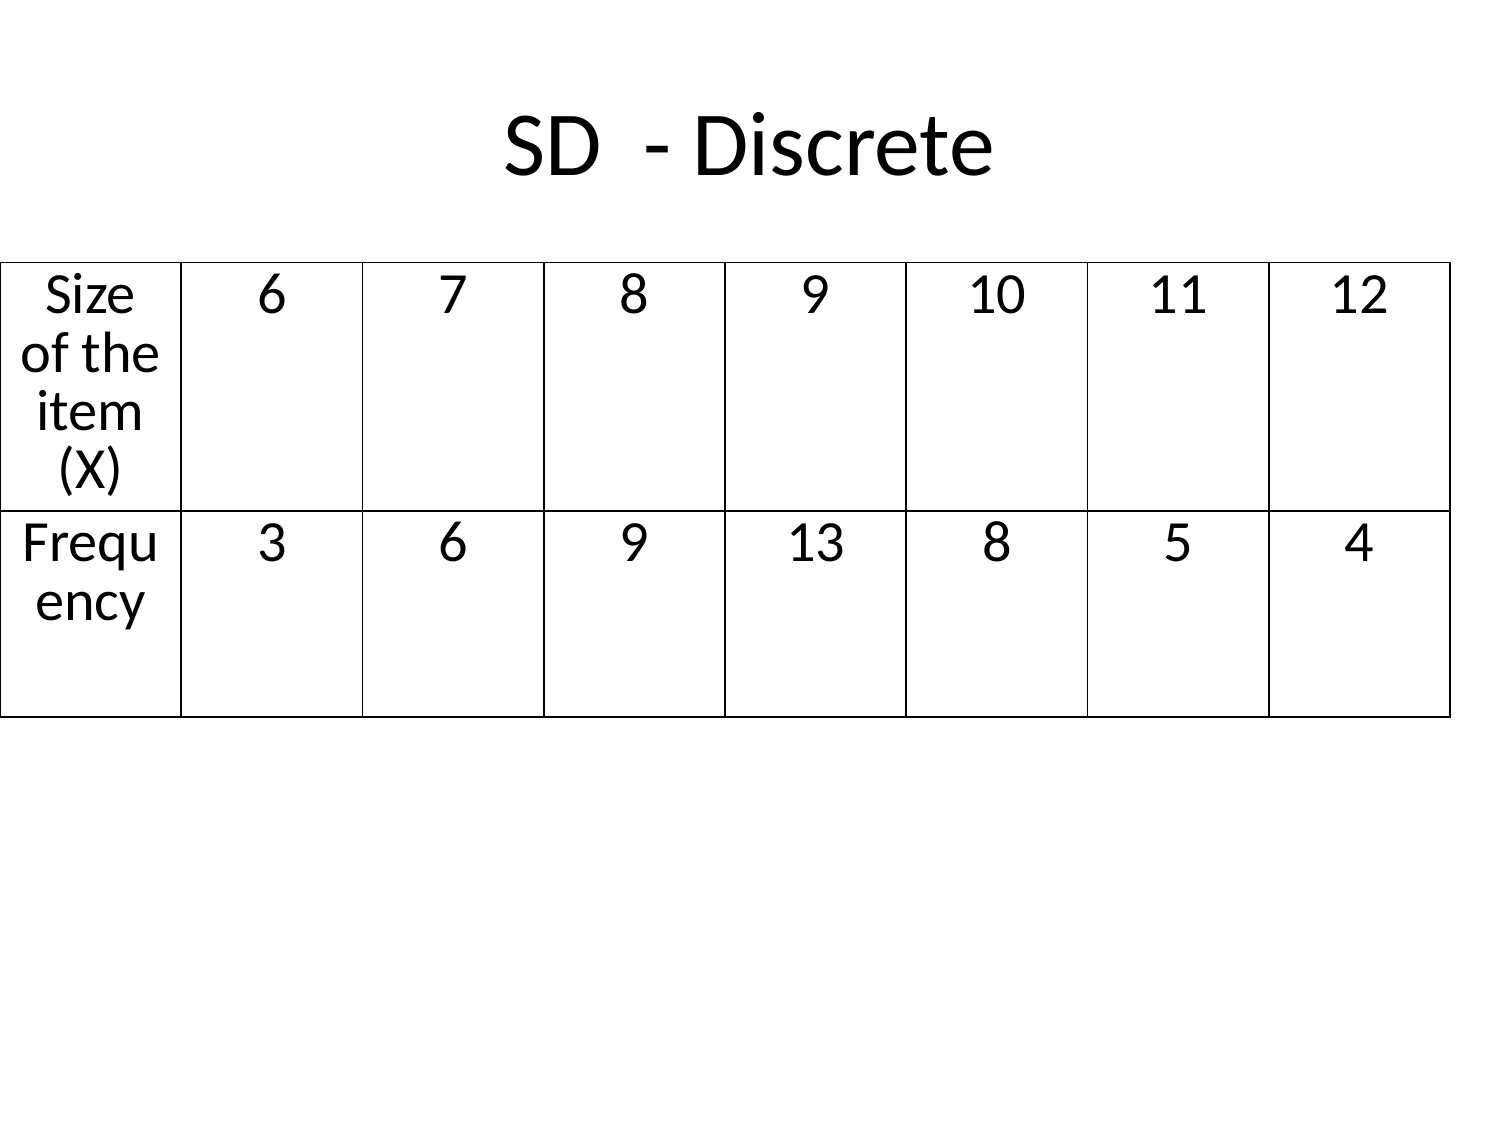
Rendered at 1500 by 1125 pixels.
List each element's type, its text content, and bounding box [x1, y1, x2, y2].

table_cell 9 [545, 512, 724, 716]
table_header 9 [726, 263, 905, 510]
table_cell 3 [182, 512, 362, 716]
title SD - Discrete [75, 45, 1425, 233]
table_header 11 [1088, 263, 1268, 510]
table_cell 8 [907, 512, 1087, 716]
table_cell Frequency [1, 512, 180, 716]
table_cell 13 [726, 512, 905, 716]
table_header 7 [363, 263, 543, 510]
table_cell 6 [363, 512, 543, 716]
table_header 8 [545, 263, 724, 510]
table_header 12 [1270, 263, 1449, 510]
table_header 10 [907, 263, 1087, 510]
table_cell 4 [1270, 512, 1449, 716]
table_header 6 [182, 263, 362, 510]
table_header Size of the item (X) [1, 263, 180, 510]
table_cell 5 [1088, 512, 1268, 716]
